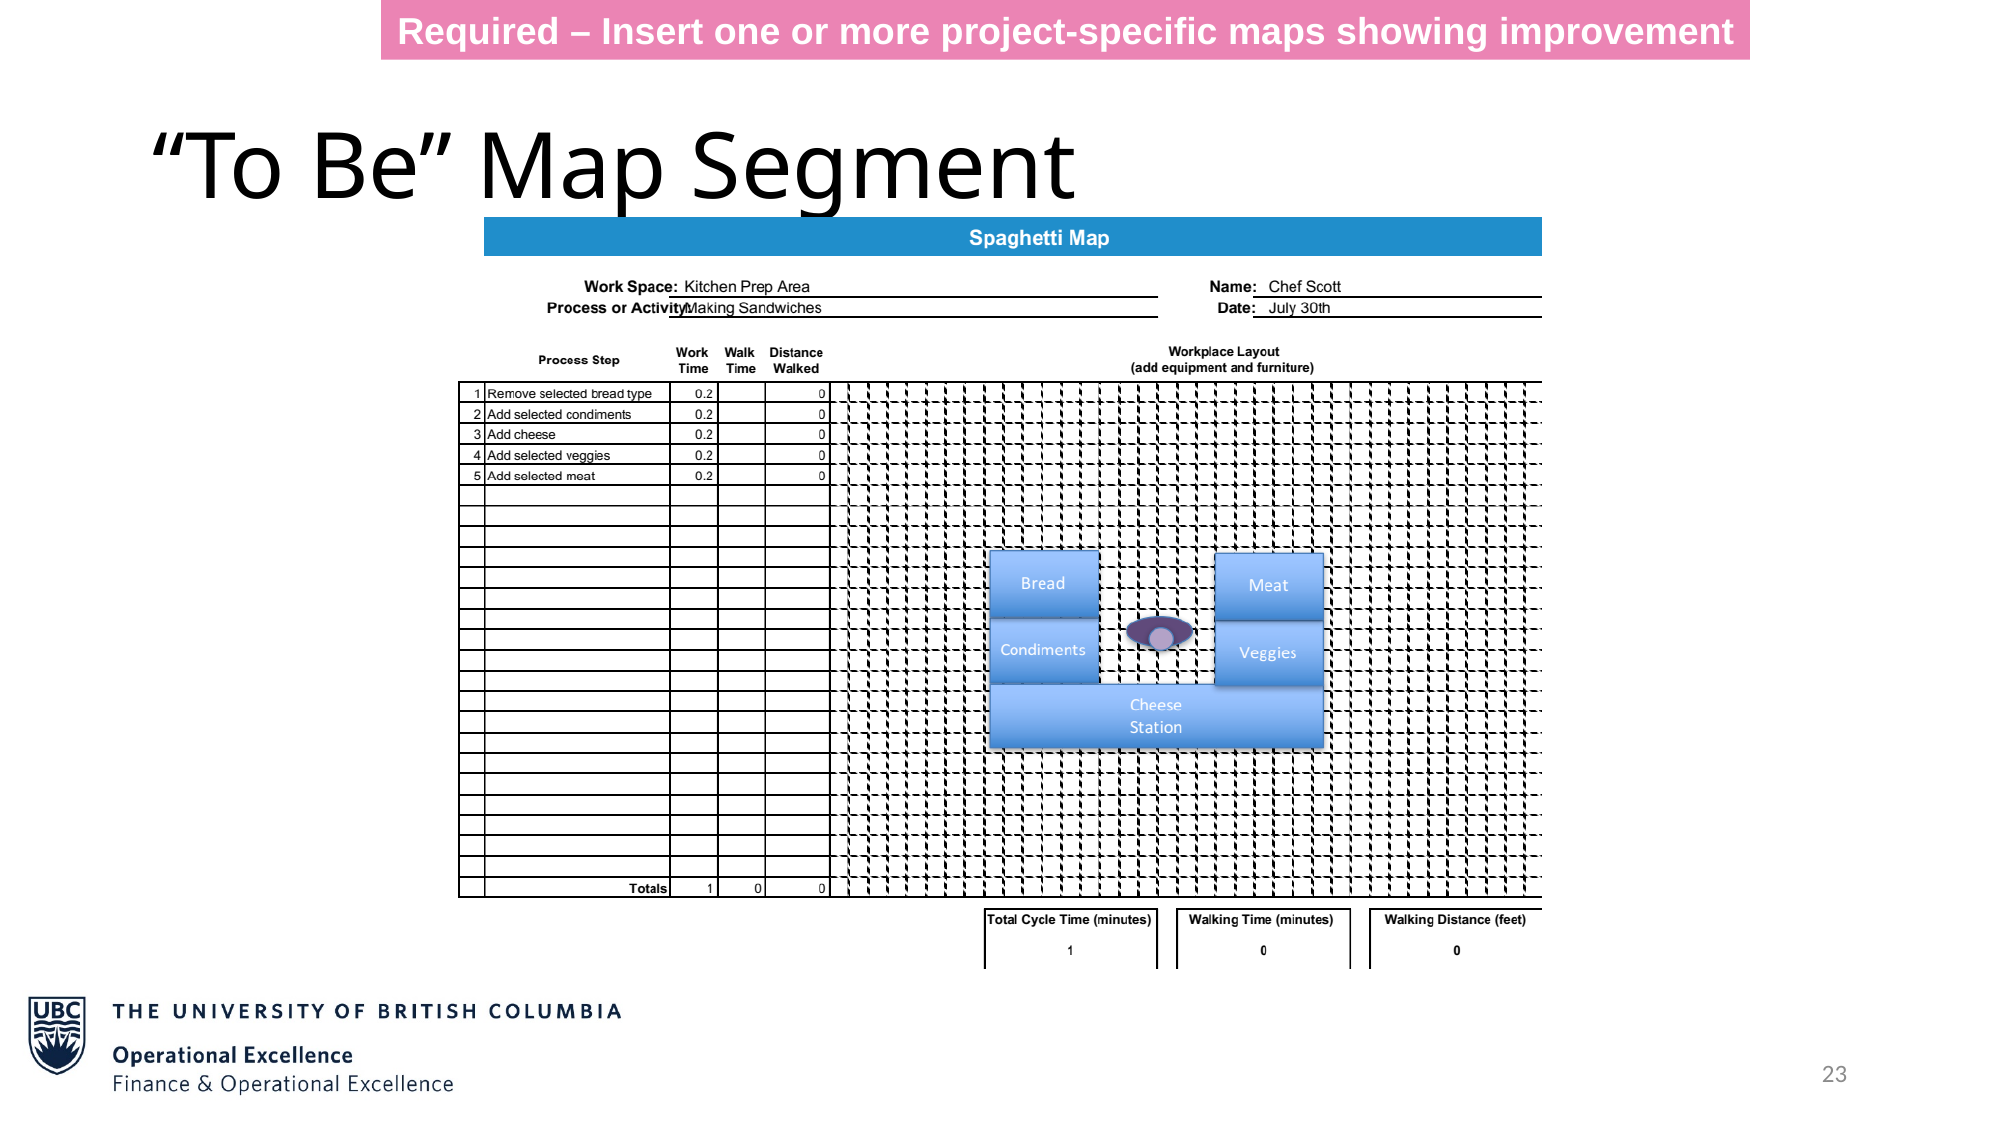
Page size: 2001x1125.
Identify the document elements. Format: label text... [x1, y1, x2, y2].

title “To Be” Map Segment [137, 59, 1863, 278]
slide_number 23 [1412, 1042, 1863, 1103]
picture [0, 217, 1542, 1119]
text_box Required – Insert one or more project-specific maps showing improvement [381, 0, 1750, 60]
